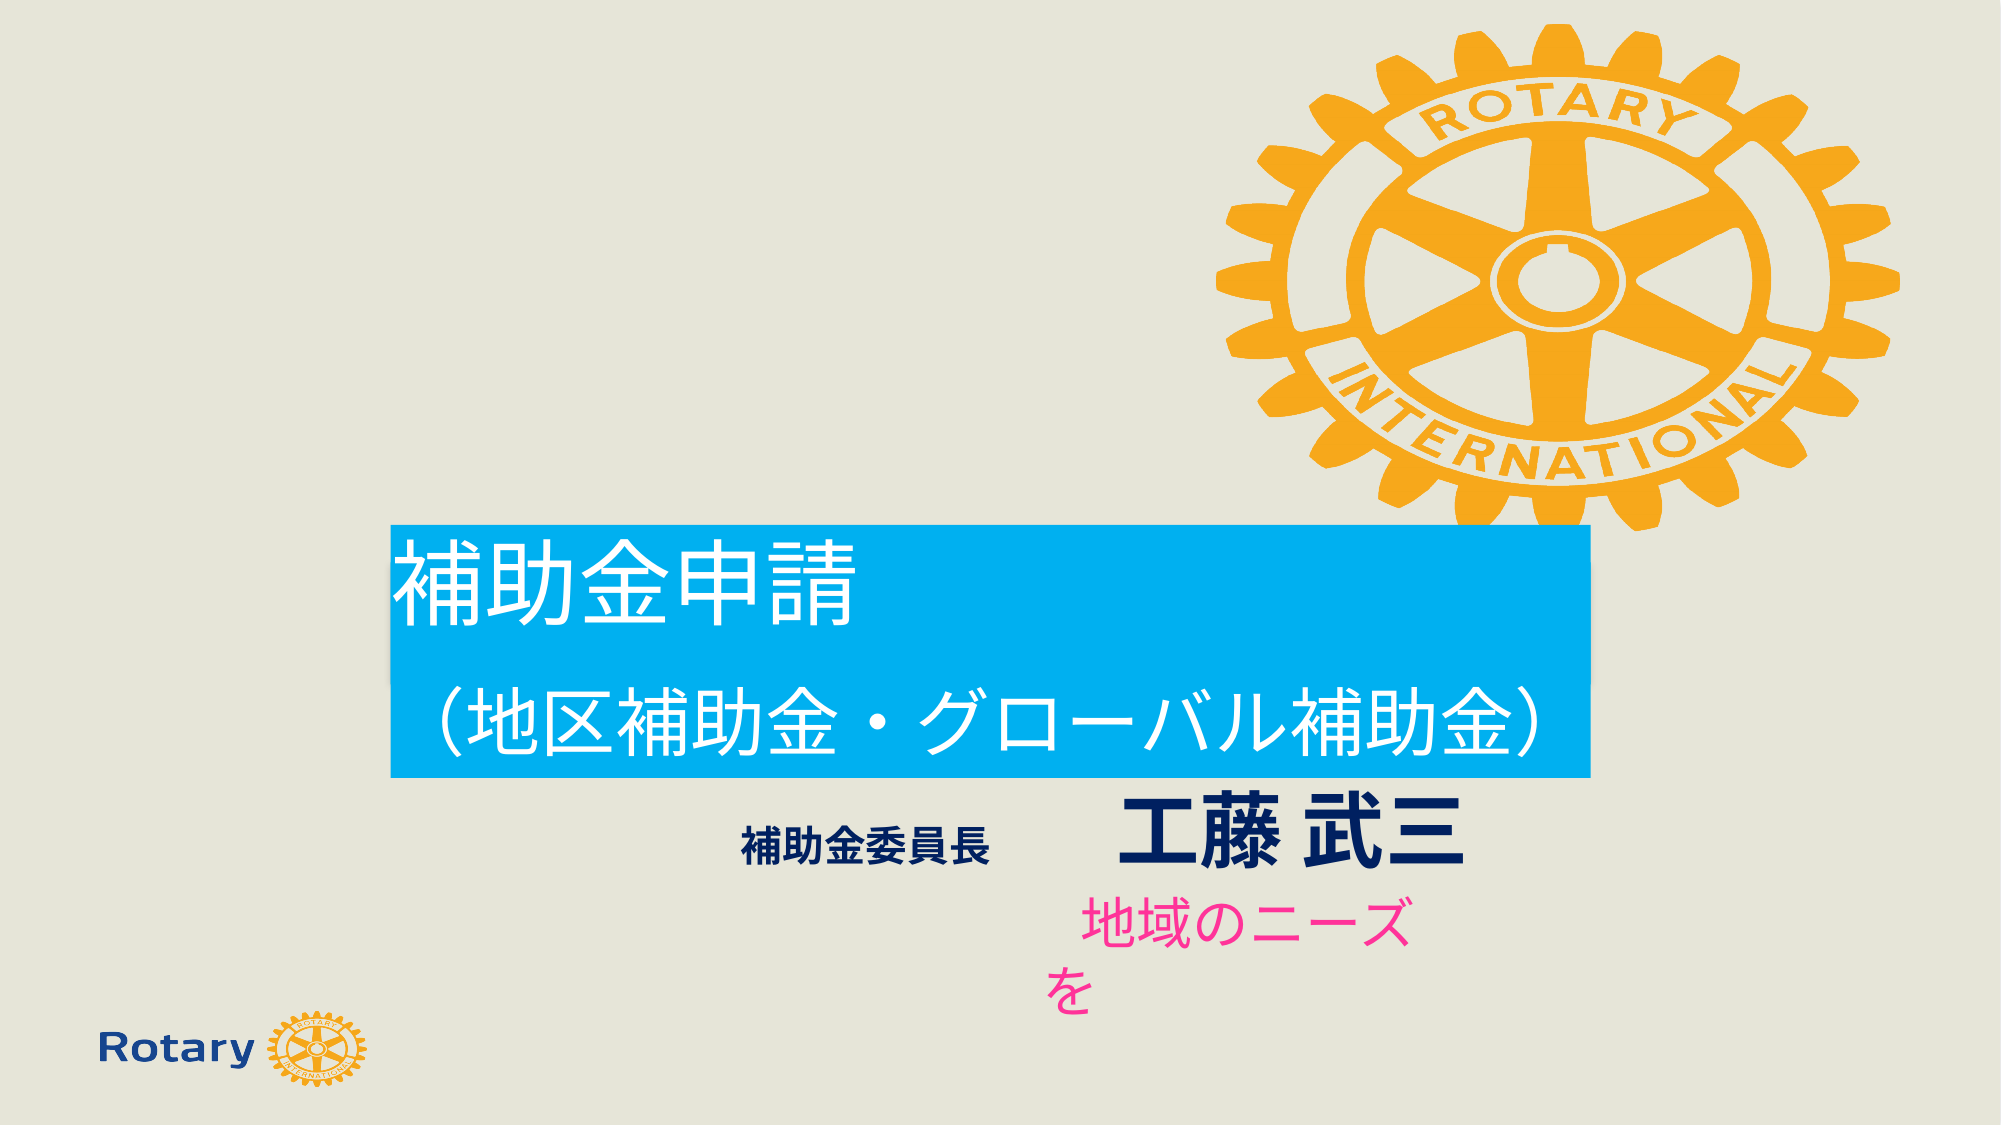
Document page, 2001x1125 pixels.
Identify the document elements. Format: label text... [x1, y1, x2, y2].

picture [100, 1011, 367, 1087]
picture [1216, 24, 1900, 538]
text_box 補助金委員長 工藤 武三 [615, 778, 1525, 882]
text_box 地域のニーズを [1028, 881, 1479, 1031]
text_box 補助金申請 （地区補助金・グローバル補助金） [390, 524, 1591, 778]
